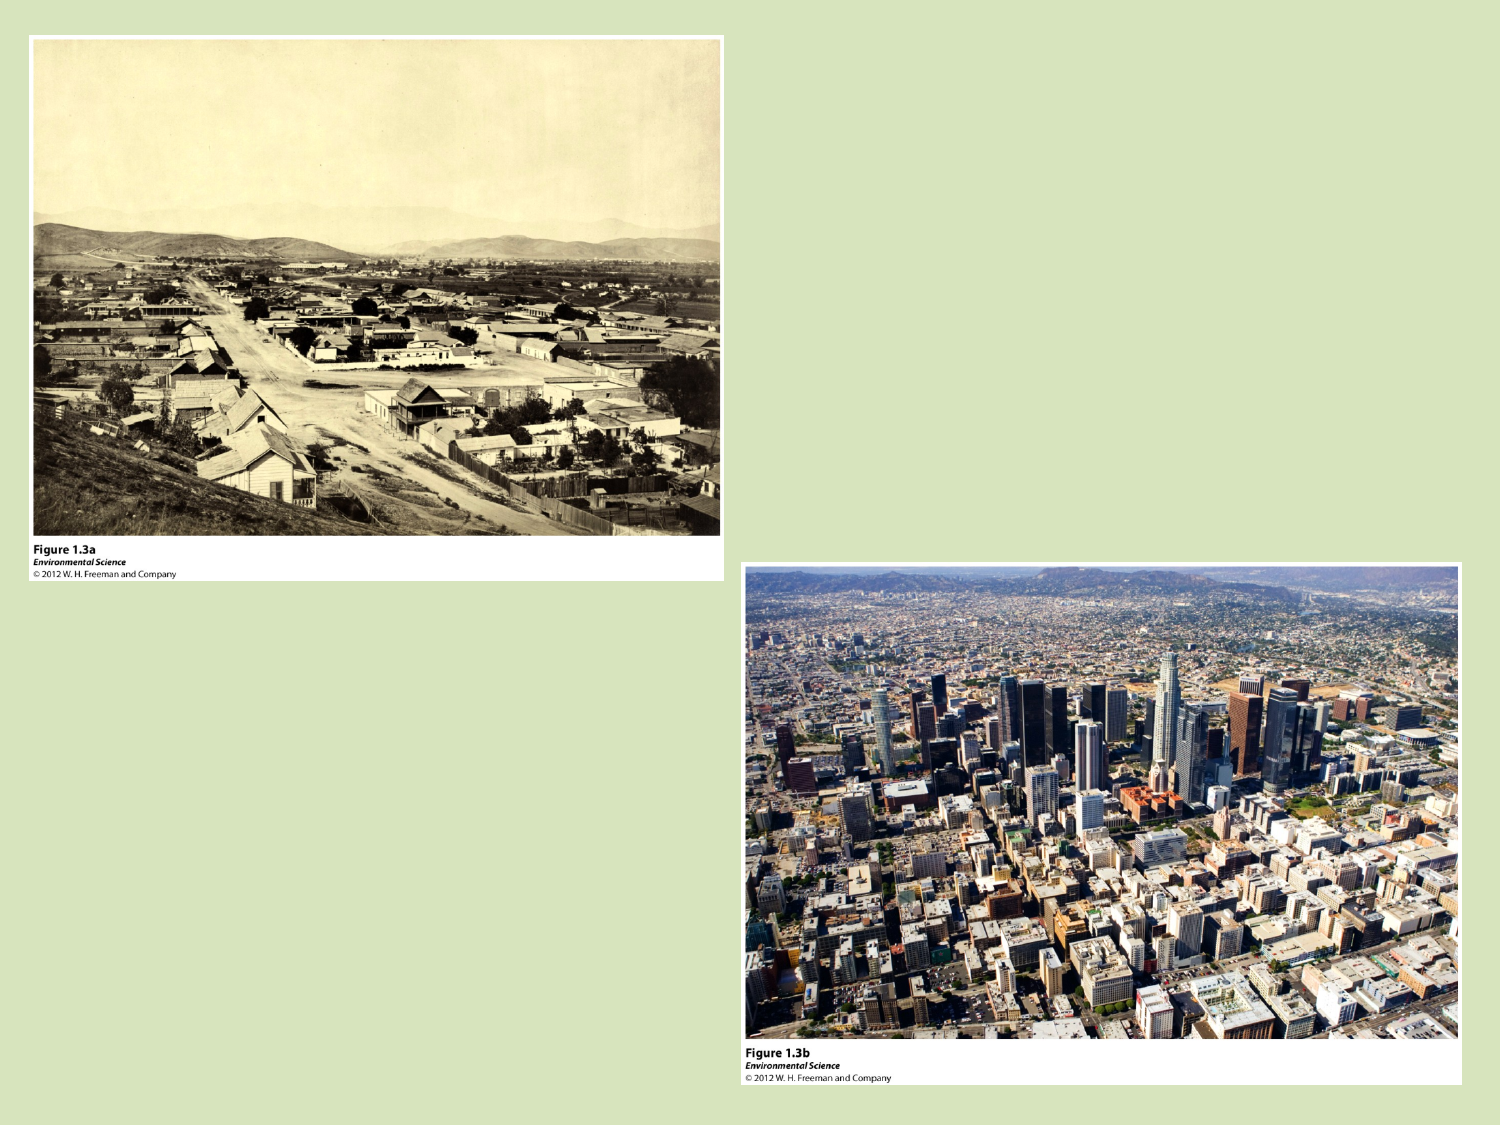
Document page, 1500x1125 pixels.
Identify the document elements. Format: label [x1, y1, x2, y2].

picture [740, 562, 1463, 1086]
picture [29, 34, 724, 581]
